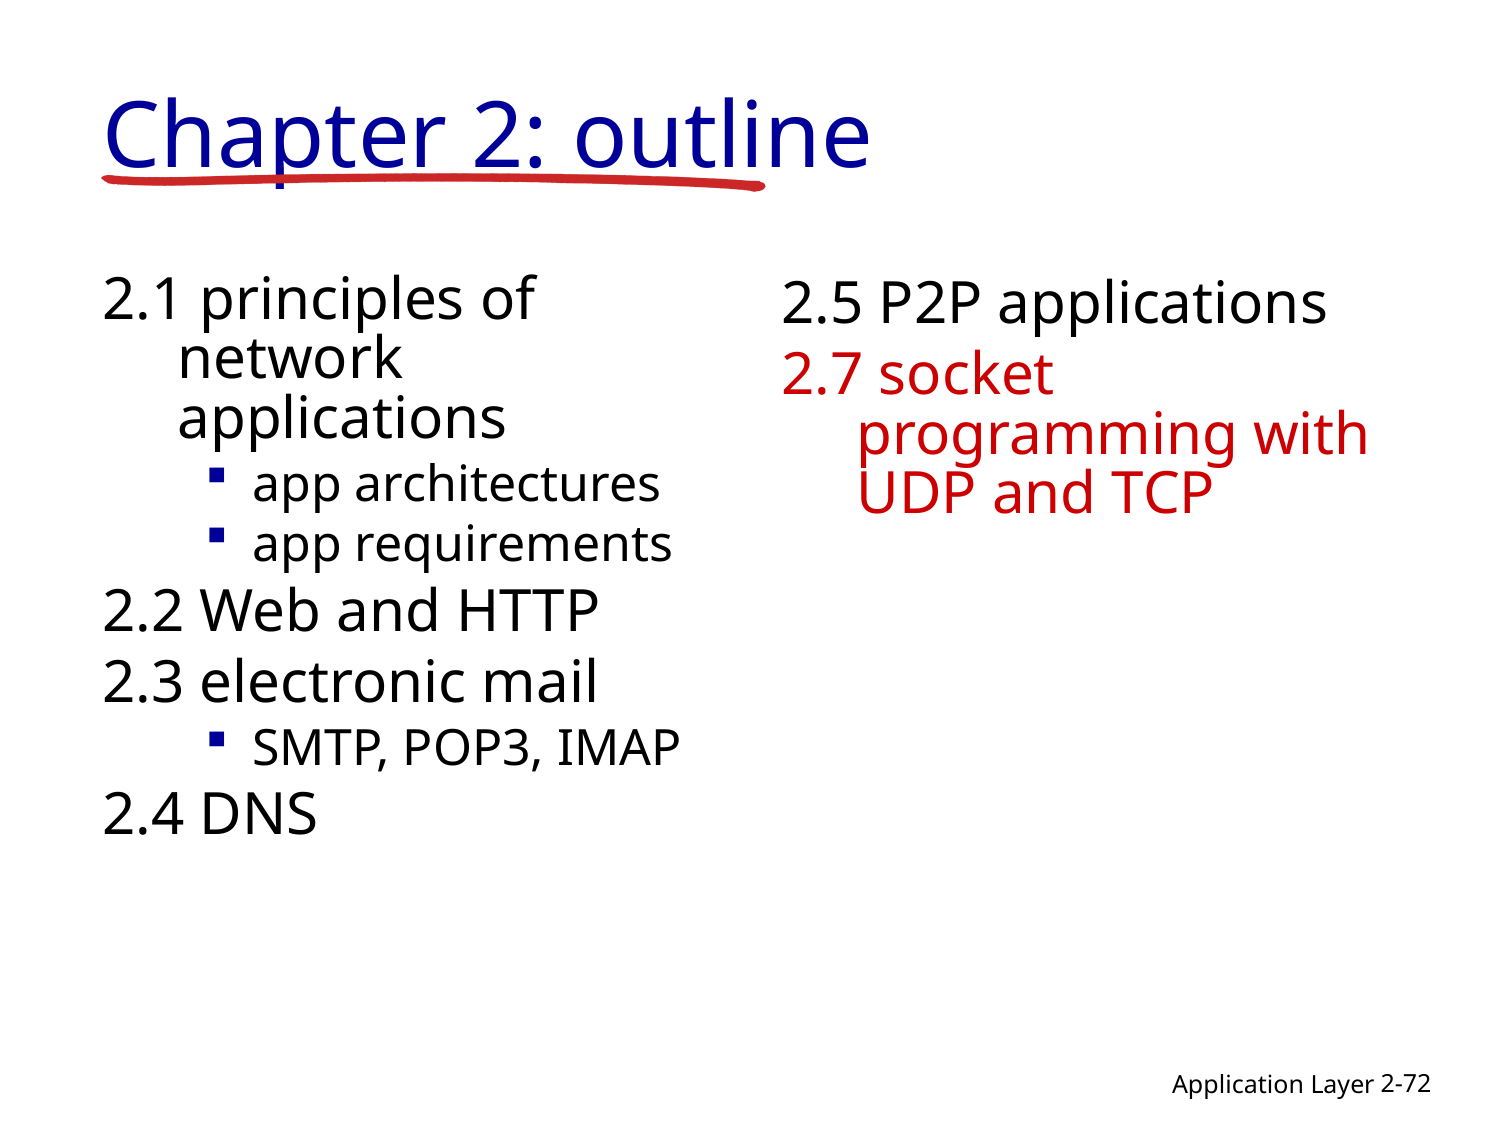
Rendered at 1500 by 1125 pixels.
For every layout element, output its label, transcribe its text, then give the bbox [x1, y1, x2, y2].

footer Application Layer [914, 1060, 1391, 1109]
list 2.5 P2P applications 2.7 socket programming with UDP and TCP [766, 268, 1403, 1031]
picture [98, 167, 774, 197]
title Chapter 2: outline [87, 37, 1363, 225]
slide_number 2-72 [1365, 1059, 1477, 1106]
list 2.1 principles of network applications app architectures app requirements 2.2 Web and HTTP 2.3 electronic mail SMTP, POP3, IMAP 2.4 DNS [87, 264, 713, 1027]
